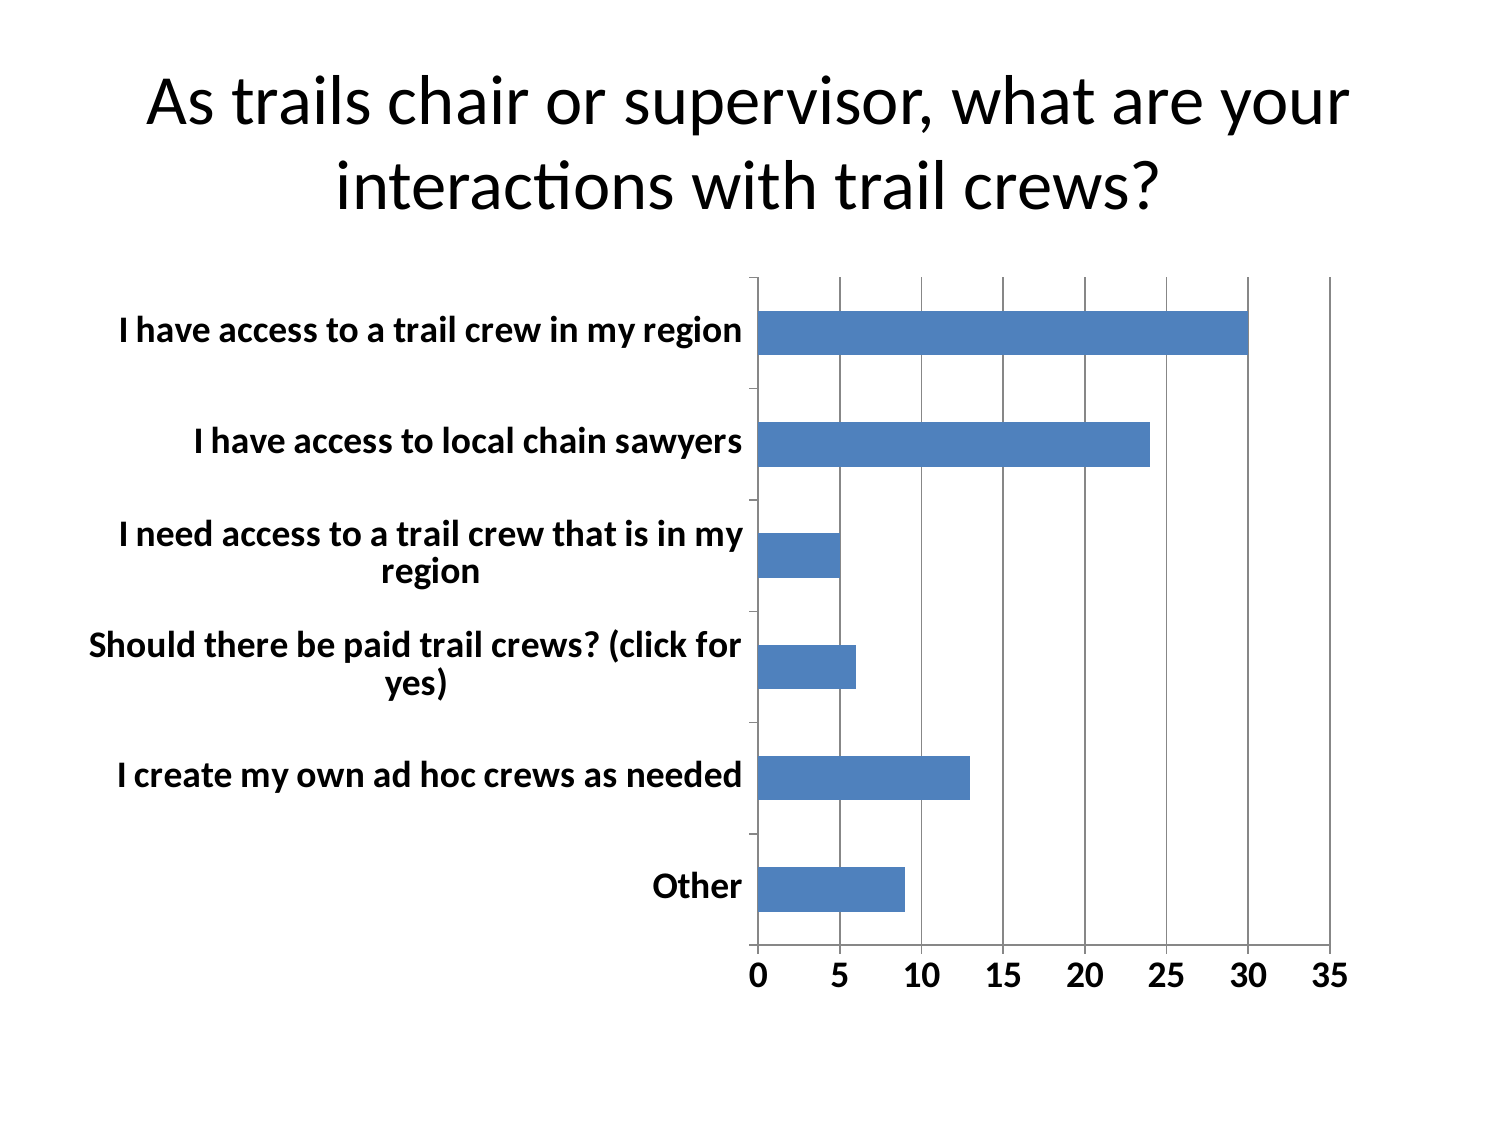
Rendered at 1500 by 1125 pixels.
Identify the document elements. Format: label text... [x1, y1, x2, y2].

chart [62, 262, 1376, 1013]
title As trails chair or supervisor, what are your interactions with trail crews? [75, 45, 1425, 233]
